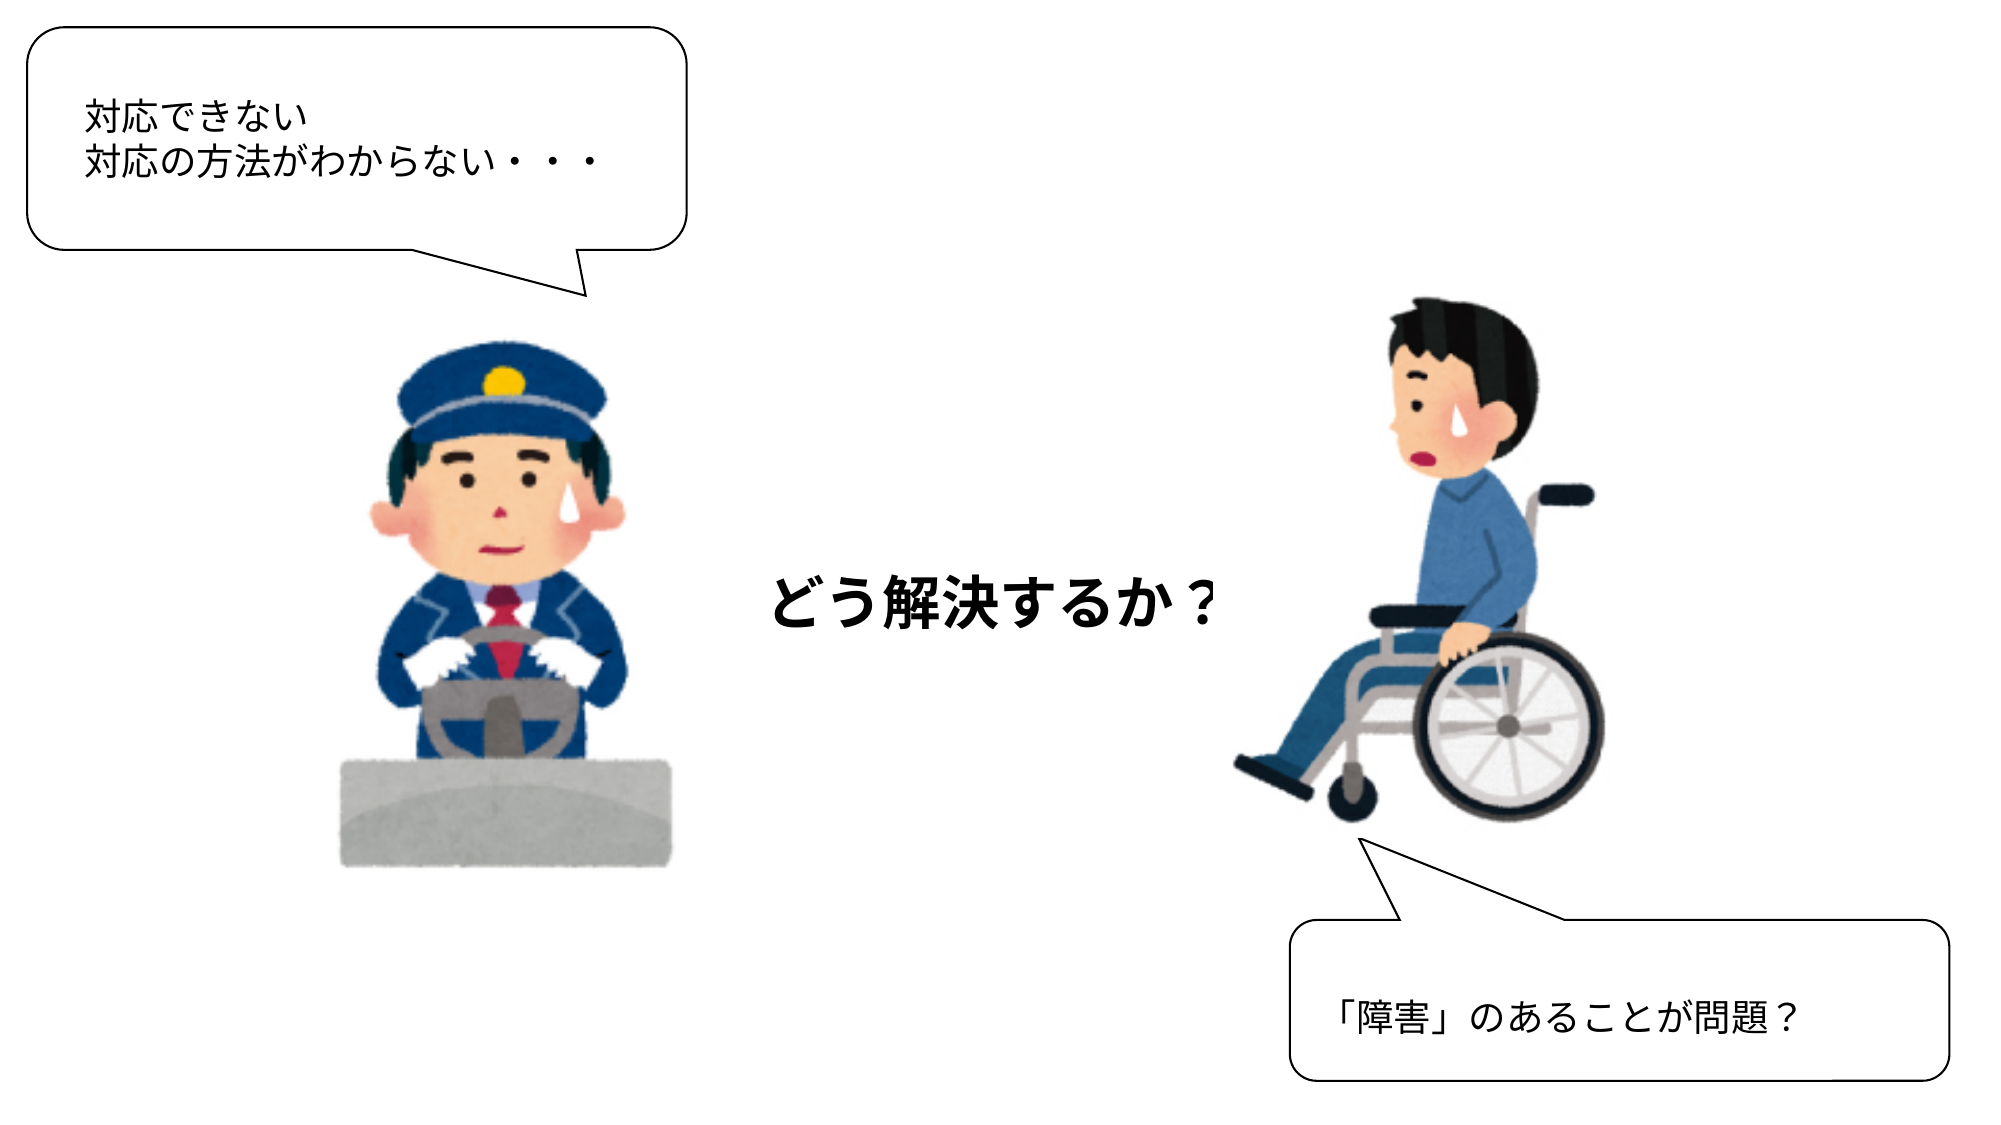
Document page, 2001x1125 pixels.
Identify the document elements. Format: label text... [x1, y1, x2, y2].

text_box [26, 26, 688, 298]
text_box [314, 323, 689, 890]
text_box 対応できない 対応の方法がわからない・・・ [69, 85, 625, 191]
text_box どう解決するか？ [751, 559, 1213, 644]
text_box [1288, 838, 1951, 1082]
text_box 「障害」のあることが問題？ [1304, 986, 1822, 1046]
picture [1213, 281, 1620, 838]
